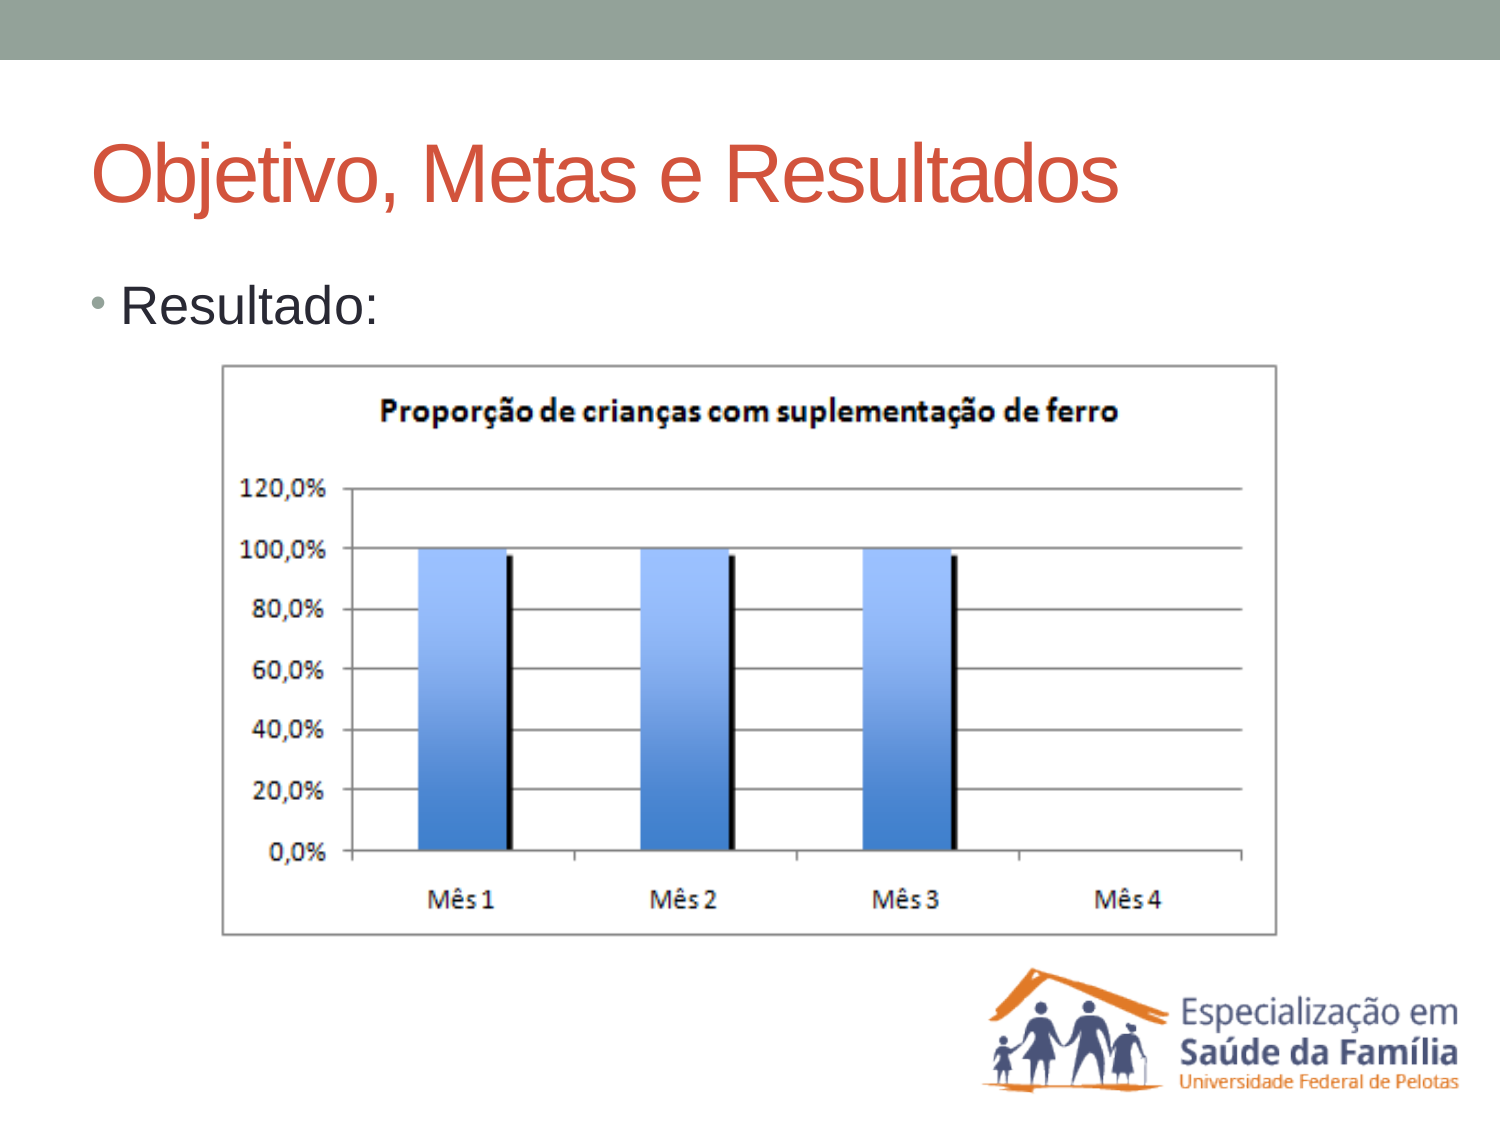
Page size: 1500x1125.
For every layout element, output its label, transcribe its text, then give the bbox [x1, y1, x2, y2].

picture [970, 963, 1478, 1102]
list Resultado: [75, 262, 1425, 1063]
picture [218, 361, 1282, 941]
title Objetivo, Metas e Resultados [75, 87, 1425, 250]
